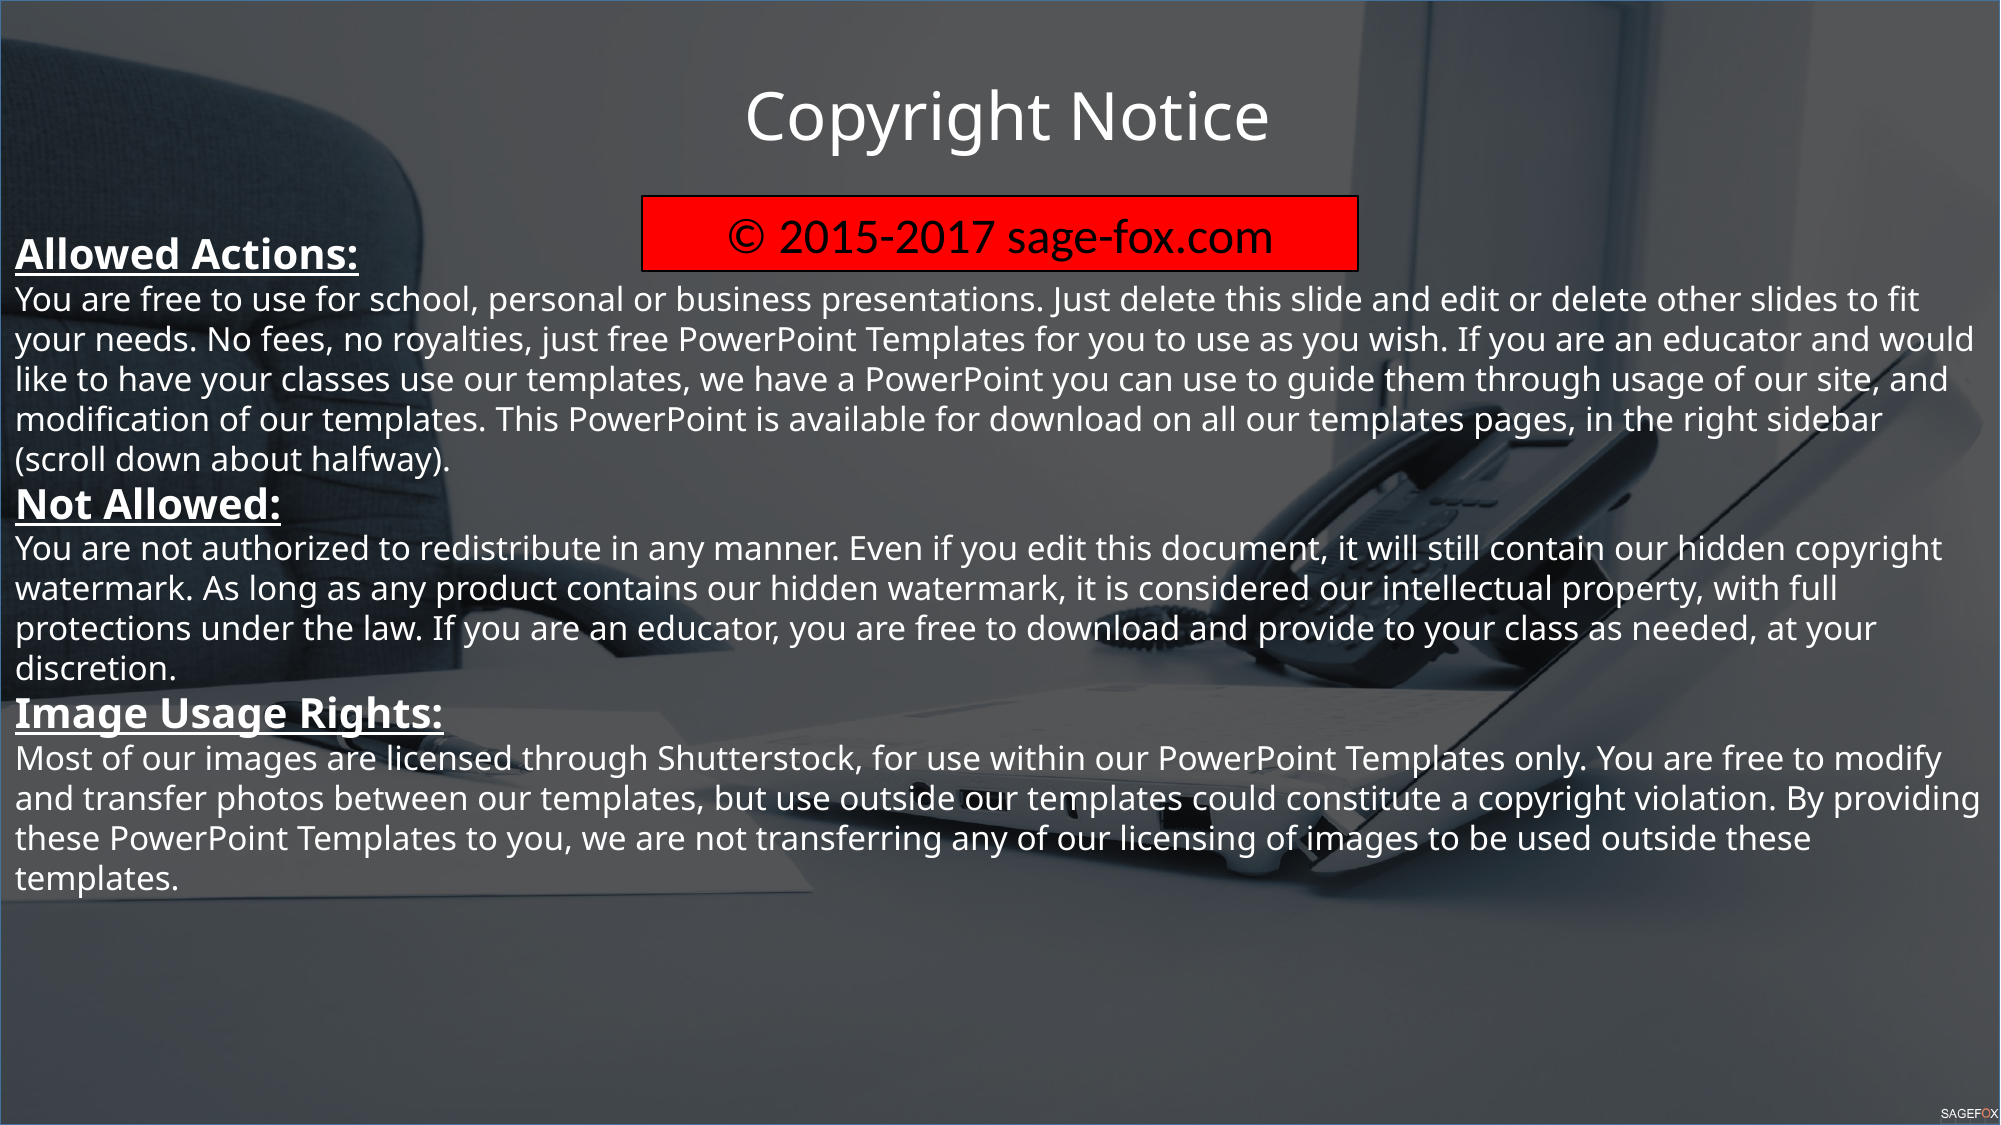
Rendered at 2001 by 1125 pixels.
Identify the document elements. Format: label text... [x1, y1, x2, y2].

title Copyright Notice [493, 60, 1524, 178]
text_box Allowed Actions: You are free to use for school, personal or business presentations. Just delete this slide and edit or delete other slides to fit your needs. No fees, no royalties, just free PowerPoint Templates for you to use as you wish. If you are an educator and would like to have your classes use our templates, we have a PowerPoint you can use to guide them through usage of our site, and modification of our templates. This PowerPoint is available for download on all our templates pages, in the right sidebar (scroll down about halfway). Not Allowed: You are not authorized to redistribute in any manner. Even if you edit this document, it will still contain our hidden copyright watermark. As long as any product contains our hidden watermark, it is considered our intellectual property, with full protections under the law. If you are an educator, you are free to download and provide to your class as needed, at your discretion. Image Usage Rights: Most of our images are licensed through Shutterstock, for use within our PowerPoint Templates only. You are free to modify and transfer photos between our templates, but use outside our templates could constitute a copyright violation. By providing these PowerPoint Templates to you, we are not transferring any of our licensing of images to be used outside these templates. [0, 0, 2000, 1125]
text_box © 2015-2017 sage-fox.com [641, 196, 1358, 272]
